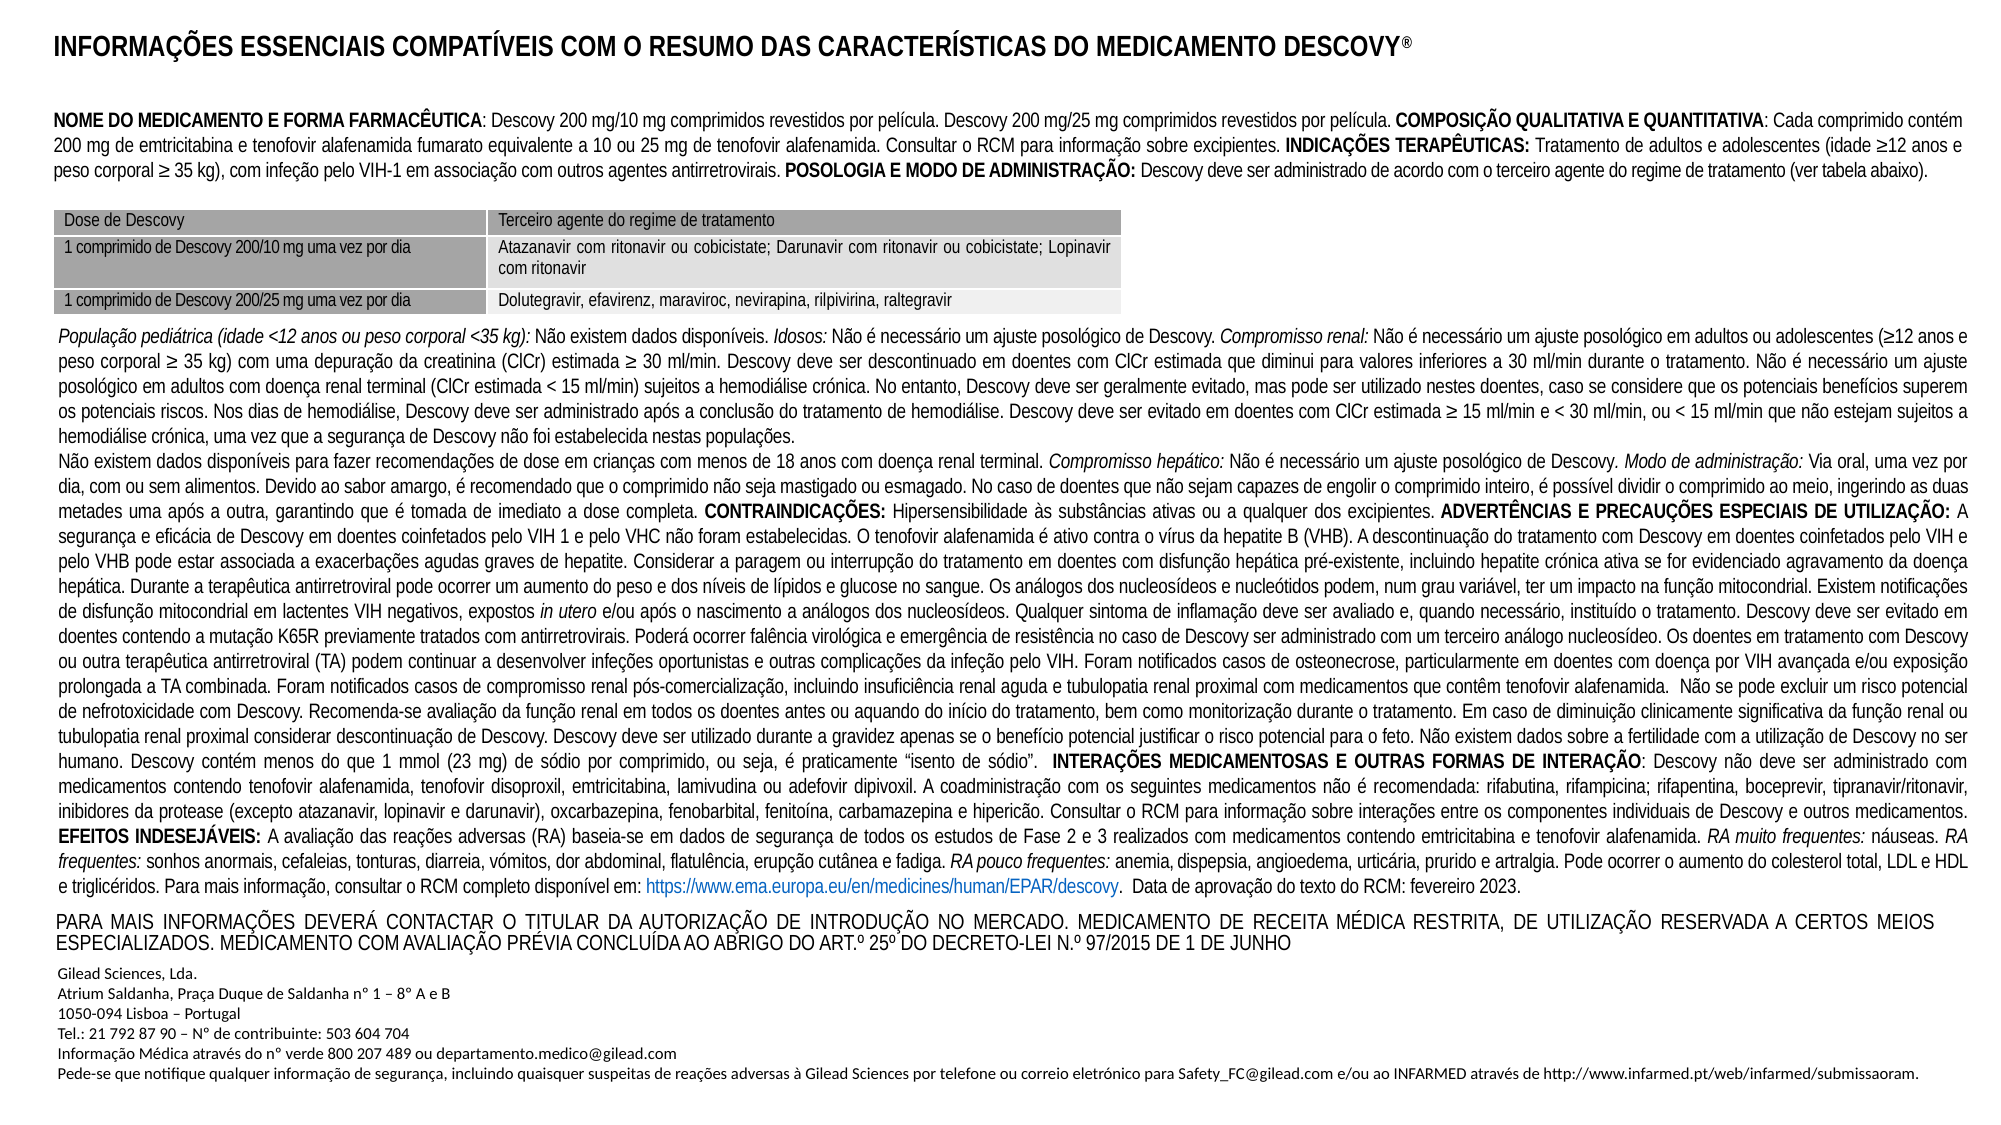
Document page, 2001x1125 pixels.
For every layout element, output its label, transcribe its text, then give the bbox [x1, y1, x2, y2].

table_cell 1 comprimido de Descovy 200/10 mg uma vez por dia [54, 237, 486, 288]
title INFORMAÇÕES ESSENCIAIS COMPATÍVEIS COM O RESUMO DAS CARACTERÍSTICAS DO MEDICAMENTO DESCOVY® [38, 15, 1808, 71]
table_header Dose de Descovy [54, 210, 486, 235]
subtitle Para mais informações deverá contactar o titular da autorização de introdução no mercado. mEDICAMENTO DE RECEITA MÉDICA RESTRITA, DE UTILIZAÇÃO RESERVADA A CERTOS MEIOS ESPECIALIZADOS. Medicamento com avaliação prévia concluída ao abrigo do Art.º 25º do Decreto-Lei n.º 97/2015 de 1 de junho [40, 821, 1954, 981]
table_cell Dolutegravir, efavirenz, maraviroc, nevirapina, rilpivirina, raltegravir [488, 290, 1121, 314]
text_box NOME DO MEDICAMENTO E FORMA FARMACÊUTICA: Descovy 200 mg/10 mg comprimidos revestidos por película. Descovy 200 mg/25 mg comprimidos revestidos por película. COMPOSIÇÃO QUALITATIVA E QUANTITATIVA: Cada comprimido contém 200 mg de emtricitabina e tenofovir alafenamida fumarato equivalente a 10 ou 25 mg de tenofovir alafenamida. Consultar o RCM para informação sobre excipientes. Indicações terapêuticas: Tratamento de adultos e adolescentes (idade ≥12 anos e peso corporal ≥ 35 kg), com infeção pelo VIH-1 em associação com outros agentes antirretrovirais. Posologia e modo de administração: Descovy deve ser administrado de acordo com o terceiro agente do regime de tratamento (ver tabela abaixo). [38, 99, 1978, 189]
table_header Terceiro agente do regime de tratamento [488, 210, 1121, 235]
text_box Gilead Sciences, Lda. Atrium Saldanha, Praça Duque de Saldanha nº 1 – 8º A e B 1050-094 Lisboa – Portugal Tel.: 21 792 87 90 – Nº de contribuinte: 503 604 704 Informação Médica através do nº verde 800 207 489 ou departamento.medico@gilead.com Pede-se que notifique qualquer informação de segurança, incluindo quaisquer suspeitas de reações adversas à Gilead Sciences por telefone ou correio eletrónico para Safety_FC@gilead.com e/ou ao INFARMED através de http://www.infarmed.pt/web/infarmed/submissaoram. [42, 955, 2000, 1110]
text_box População pediátrica (idade <12 anos ou peso corporal <35 kg): Não existem dados disponíveis. Idosos: Não é necessário um ajuste posológico de Descovy. Compromisso renal: Não é necessário um ajuste posológico em adultos ou adolescentes (≥12 anos e peso corporal ≥ 35 kg) com uma depuração da creatinina (ClCr) estimada ≥ 30 ml/min. Descovy deve ser descontinuado em doentes com ClCr estimada que diminui para valores inferiores a 30 ml/min durante o tratamento. Não é necessário um ajuste posológico em adultos com doença renal terminal (ClCr estimada < 15 ml/min) sujeitos a hemodiálise crónica. No entanto, Descovy deve ser geralmente evitado, mas pode ser utilizado nestes doentes, caso se considere que os potenciais benefícios superem os potenciais riscos. Nos dias de hemodiálise, Descovy deve ser administrado após a conclusão do tratamento de hemodiálise. Descovy deve ser evitado em doentes com ClCr estimada ≥ 15 ml/min e < 30 ml/min, ou < 15 ml/min que não estejam sujeitos a hemodiálise crónica, uma vez que a segurança de Descovy não foi estabelecida nestas populações. Não existem dados disponíveis para fazer recomendações de dose em crianças com menos de 18 anos com doença renal terminal. Compromisso hepático: Não é necessário um ajuste posológico de Descovy. Modo de administração: Via oral, uma vez por dia, com ou sem alimentos. Devido ao sabor amargo, é recomendado que o comprimido não seja mastigado ou esmagado. No caso de doentes que não sejam capazes de engolir o comprimido inteiro, é possível dividir o comprimido ao meio, ingerindo as duas metades uma após a outra, garantindo que é tomada de imediato a dose completa. Contraindicações: Hipersensibilidade às substâncias ativas ou a qualquer dos excipientes. Advertências e precauções especiais de utilização: A segurança e eficácia de Descovy em doentes coinfetados pelo VIH 1 e pelo VHC não foram estabelecidas. O tenofovir alafenamida é ativo contra o vírus da hepatite B (VHB). A descontinuação do tratamento com Descovy em doentes coinfetados pelo VIH e pelo VHB pode estar associada a exacerbações agudas graves de hepatite. Considerar a paragem ou interrupção do tratamento em doentes com disfunção hepática pré-existente, incluindo hepatite crónica ativa se for evidenciado agravamento da doença hepática. Durante a terapêutica antirretroviral pode ocorrer um aumento do peso e dos níveis de lípidos e glucose no sangue. Os análogos dos nucleosídeos e nucleótidos podem, num grau variável, ter um impacto na função mitocondrial. Existem notificações de disfunção mitocondrial em lactentes VIH negativos, expostos in utero e/ou após o nascimento a análogos dos nucleosídeos. Qualquer sintoma de inflamação deve ser avaliado e, quando necessário, instituído o tratamento. Descovy deve ser evitado em doentes contendo a mutação K65R previamente tratados com antirretrovirais. Poderá ocorrer falência virológica e emergência de resistência no caso de Descovy ser administrado com um terceiro análogo nucleosídeo. Os doentes em tratamento com Descovy ou outra terapêutica antirretroviral (TA) podem continuar a desenvolver infeções oportunistas e outras complicações da infeção pelo VIH. Foram notificados casos de osteonecrose, particularmente em doentes com doença por VIH avançada e/ou exposição prolongada a TA combinada. Foram notificados casos de compromisso renal pós-comercialização, incluindo insuficiência renal aguda e tubulopatia renal proximal com medicamentos que contêm tenofovir alafenamida. Não se pode excluir um risco potencial de nefrotoxicidade com Descovy. Recomenda-se avaliação da função renal em todos os doentes antes ou aquando do início do tratamento, bem como monitorização durante o tratamento. Em caso de diminuição clinicamente significativa da função renal ou tubulopatia renal proximal considerar descontinuação de Descovy. Descovy deve ser utilizado durante a gravidez apenas se o benefício potencial justificar o risco potencial para o feto. Não existem dados sobre a fertilidade com a utilização de Descovy no ser humano. Descovy contém menos do que 1 mmol (23 mg) de sódio por comprimido, ou seja, é praticamente “isento de sódio”. Interações medicamentosas e outras formas de interação: Descovy não deve ser administrado com medicamentos contendo tenofovir alafenamida, tenofovir disoproxil, emtricitabina, lamivudina ou adefovir dipivoxil. A coadministração com os seguintes medicamentos não é recomendada: rifabutina, rifampicina; rifapentina, boceprevir, tipranavir/ritonavir, inibidores da protease (excepto atazanavir, lopinavir e darunavir), oxcarbazepina, fenobarbital, fenitoína, carbamazepina e hipericão. Consultar o RCM para informação sobre interações entre os componentes individuais de Descovy e outros medicamentos. Efeitos indesejáveis: A avaliação das reações adversas (RA) baseia-se em dados de segurança de todos os estudos de Fase 2 e 3 realizados com medicamentos contendo emtricitabina e tenofovir alafenamida. RA muito frequentes: náuseas. RA frequentes: sonhos anormais, cefaleias, tonturas, diarreia, vómitos, dor abdominal, flatulência, erupção cutânea e fadiga. RA pouco frequentes: anemia, dispepsia, angioedema, urticária, prurido e artralgia. Pode ocorrer o aumento do colesterol total, LDL e HDL e triglicéridos. Para mais informação, consultar o RCM completo disponível em: https://www.ema.europa.eu/en/medicines/human/EPAR/descovy. Data de aprovação do texto do RCM: fevereiro 2023. [43, 315, 1982, 905]
table_cell Atazanavir com ritonavir ou cobicistate; Darunavir com ritonavir ou cobicistate; Lopinavir com ritonavir [488, 237, 1121, 288]
table_cell 1 comprimido de Descovy 200/25 mg uma vez por dia [54, 290, 486, 314]
